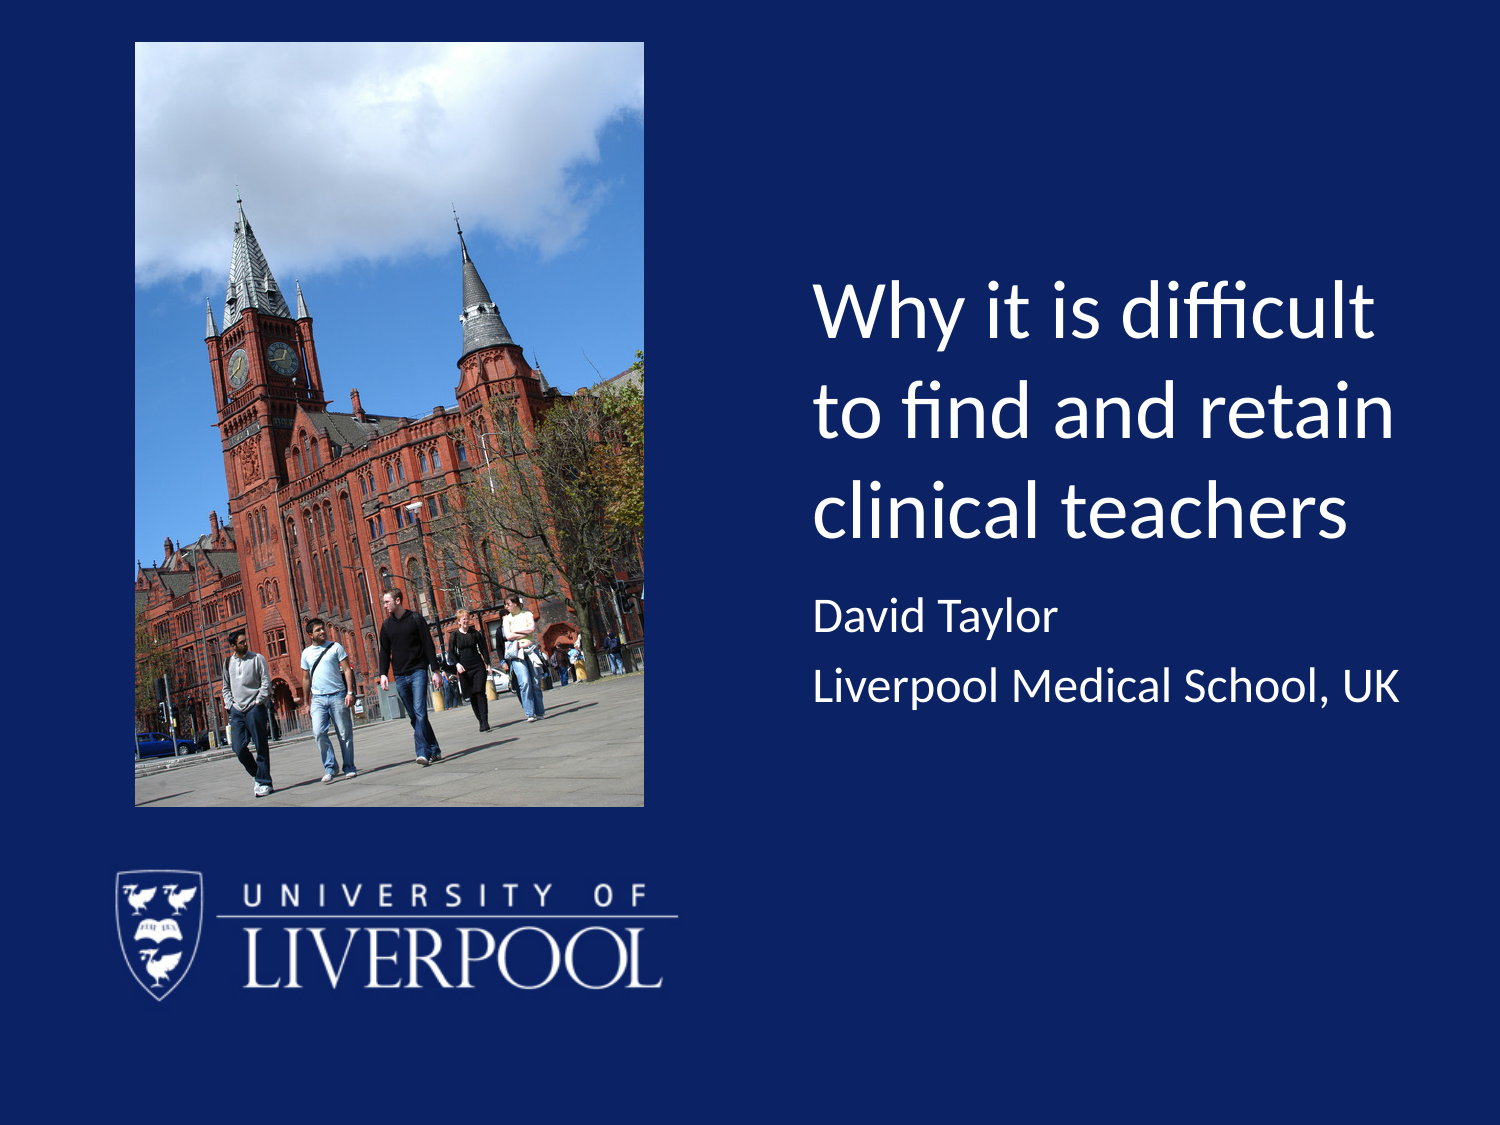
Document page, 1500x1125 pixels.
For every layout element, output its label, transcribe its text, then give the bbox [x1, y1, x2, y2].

subtitle David Taylor Liverpool Medical School, UK [796, 574, 1463, 863]
picture [0, 0, 1500, 1125]
title Why it is difficult to find and retain clinical teachers [796, 196, 1463, 563]
